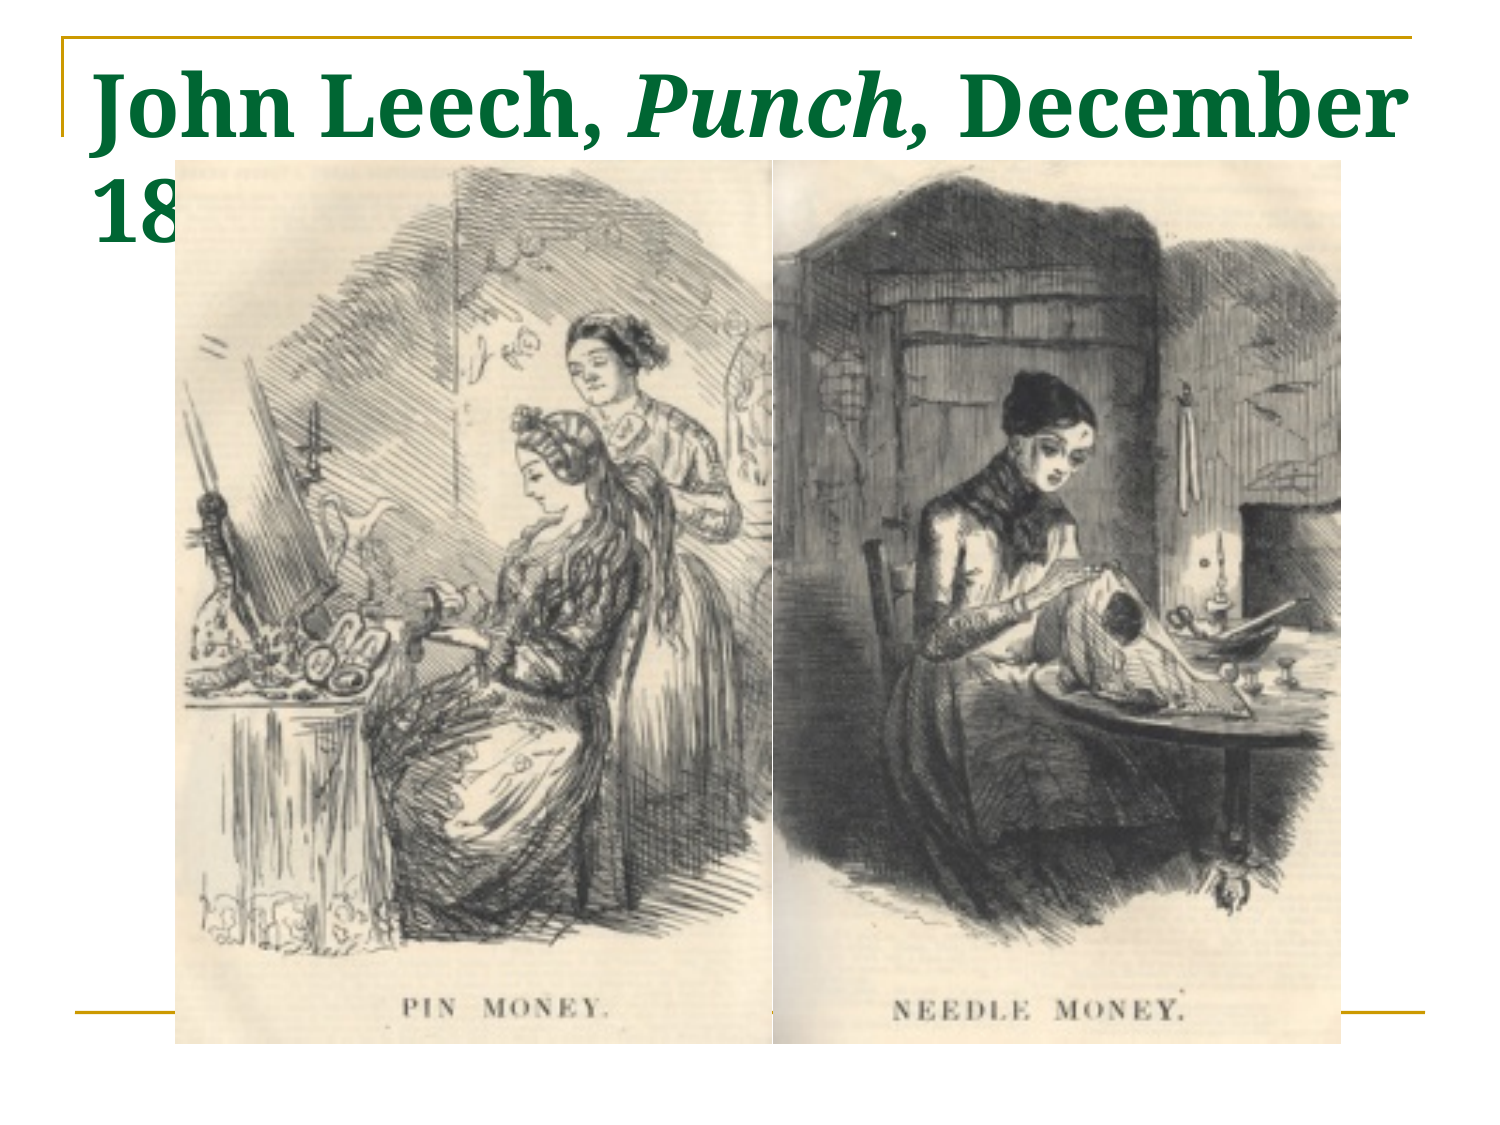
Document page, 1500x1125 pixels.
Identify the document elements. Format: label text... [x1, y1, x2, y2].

picture [175, 160, 772, 1044]
picture [773, 160, 1341, 1044]
title John Leech, Punch, December 1849 [76, 42, 1427, 194]
